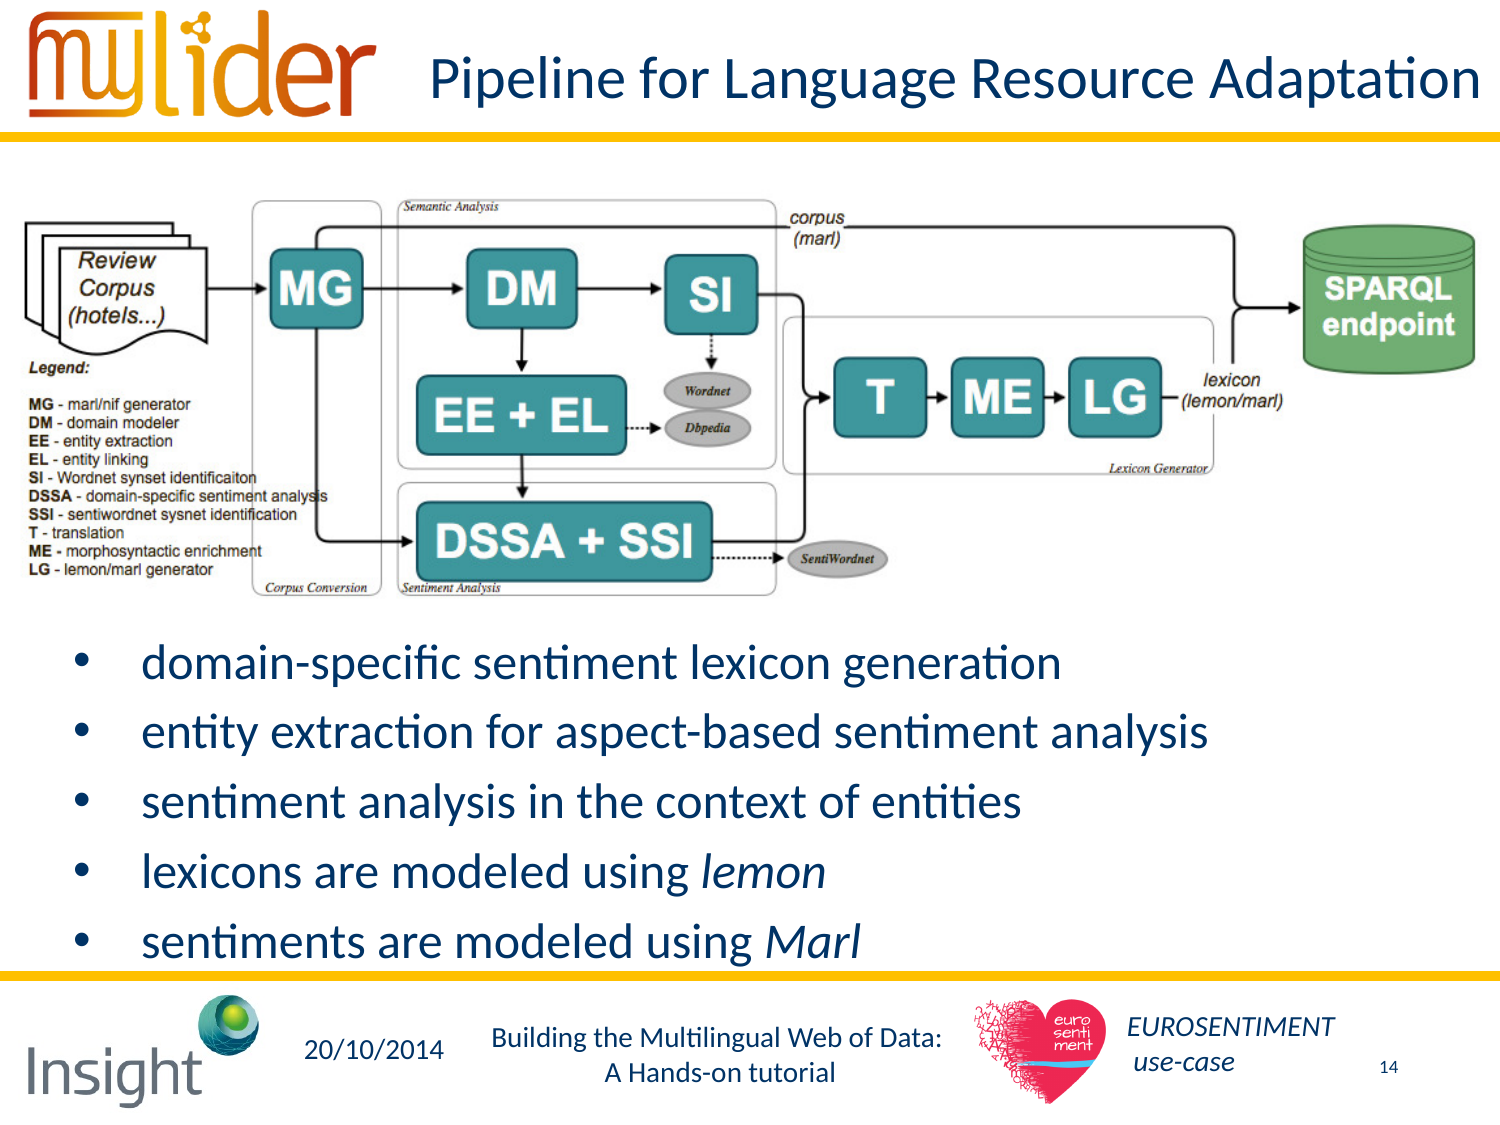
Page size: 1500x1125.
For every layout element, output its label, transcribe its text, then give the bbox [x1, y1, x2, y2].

picture [0, 148, 1500, 621]
list domain-specific sentiment lexicon generation entity extraction for aspect-based sentiment analysis sentiment analysis in the context of entities lexicons are modeled using lemon sentiments are modeled using Marl [57, 629, 1443, 965]
title Pipeline for Language Resource Adaptation [235, 42, 1499, 108]
picture [5, 983, 281, 1121]
picture [974, 999, 1106, 1104]
picture [17, 0, 386, 138]
